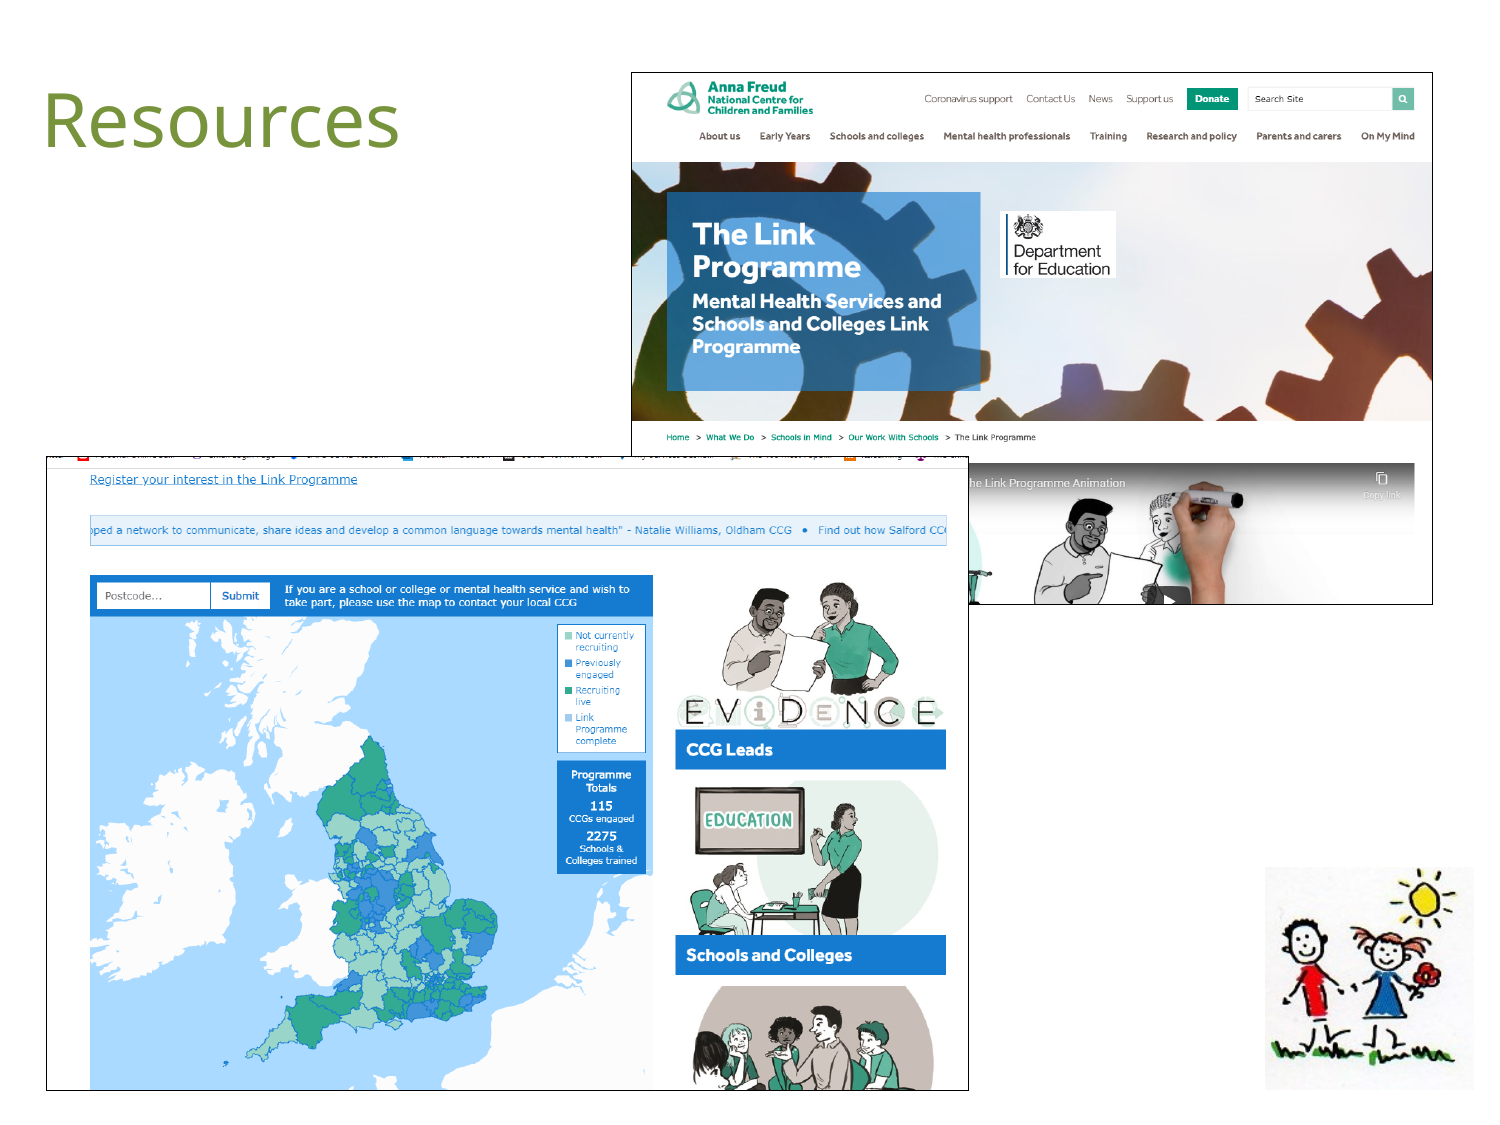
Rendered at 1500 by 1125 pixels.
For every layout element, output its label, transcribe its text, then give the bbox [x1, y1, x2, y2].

text_box Resources [1435, 72, 1440, 163]
picture [1265, 866, 1474, 1090]
text_box Resources [41, 72, 629, 163]
picture [46, 71, 1433, 1091]
